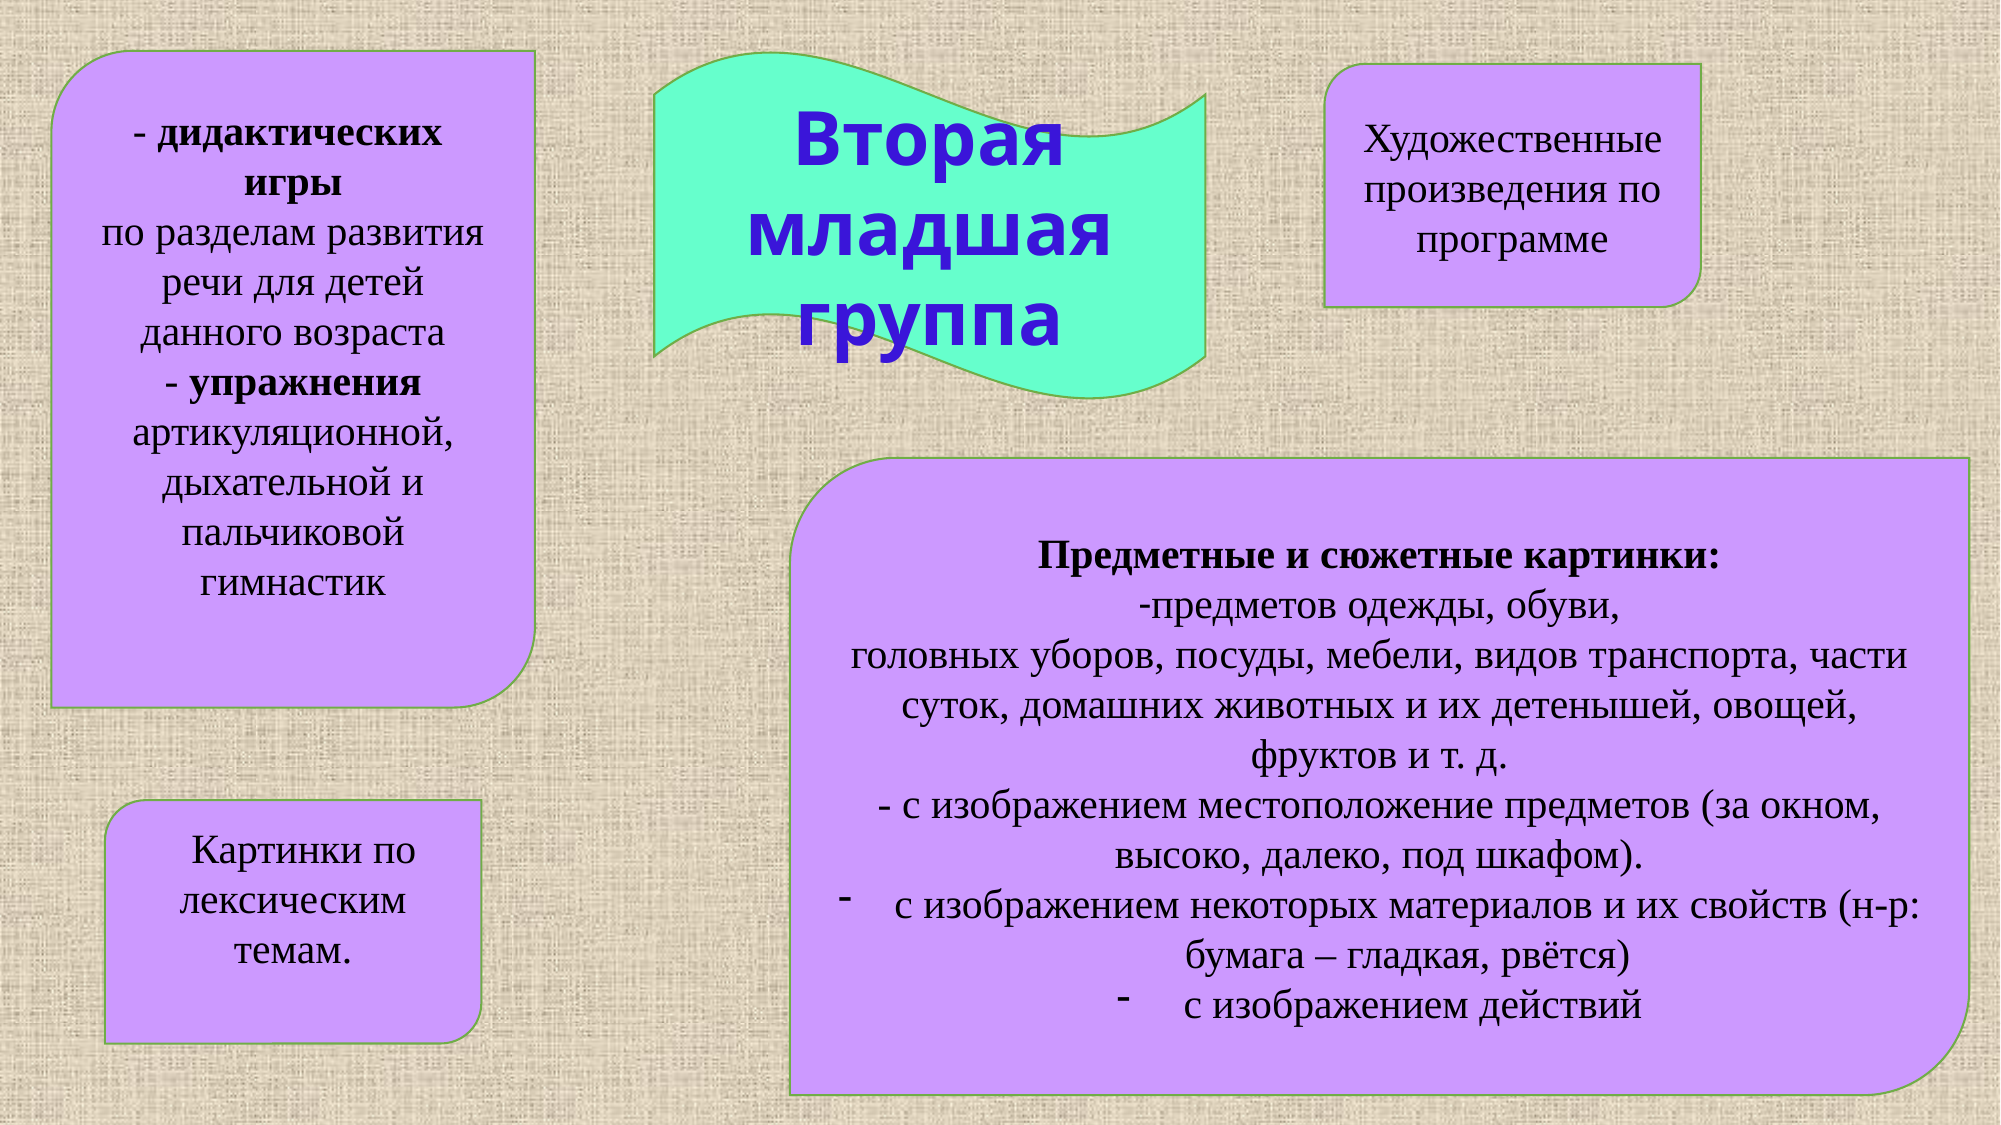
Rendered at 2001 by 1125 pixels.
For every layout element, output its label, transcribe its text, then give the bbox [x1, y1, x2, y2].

text_box Художественные произведения по программе [1323, 62, 1702, 309]
text_box - дидактических игры по разделам развития речи для детей данного возраста - упражнения артикуляционной, дыхательной и пальчиковой гимнастик [50, 49, 536, 709]
picture [0, 0, 2001, 1125]
text_box Предметные и сюжетные картинки: -предметов одежды, обуви, головных уборов, посуды, мебели, видов транспорта, части суток, домашних животных и их детенышей, овощей, фруктов и т. д. - с изображением местоположение предметов (за окном, высоко, далеко, под шкафом). с изображением некоторых материалов и их свойств (н-р: бумага – гладкая, рвётся) с изображением действий [788, 456, 1971, 1097]
text_box Картинки по лексическим темам. [103, 799, 483, 1045]
text_box Вторая младшая группа [653, 51, 1207, 400]
